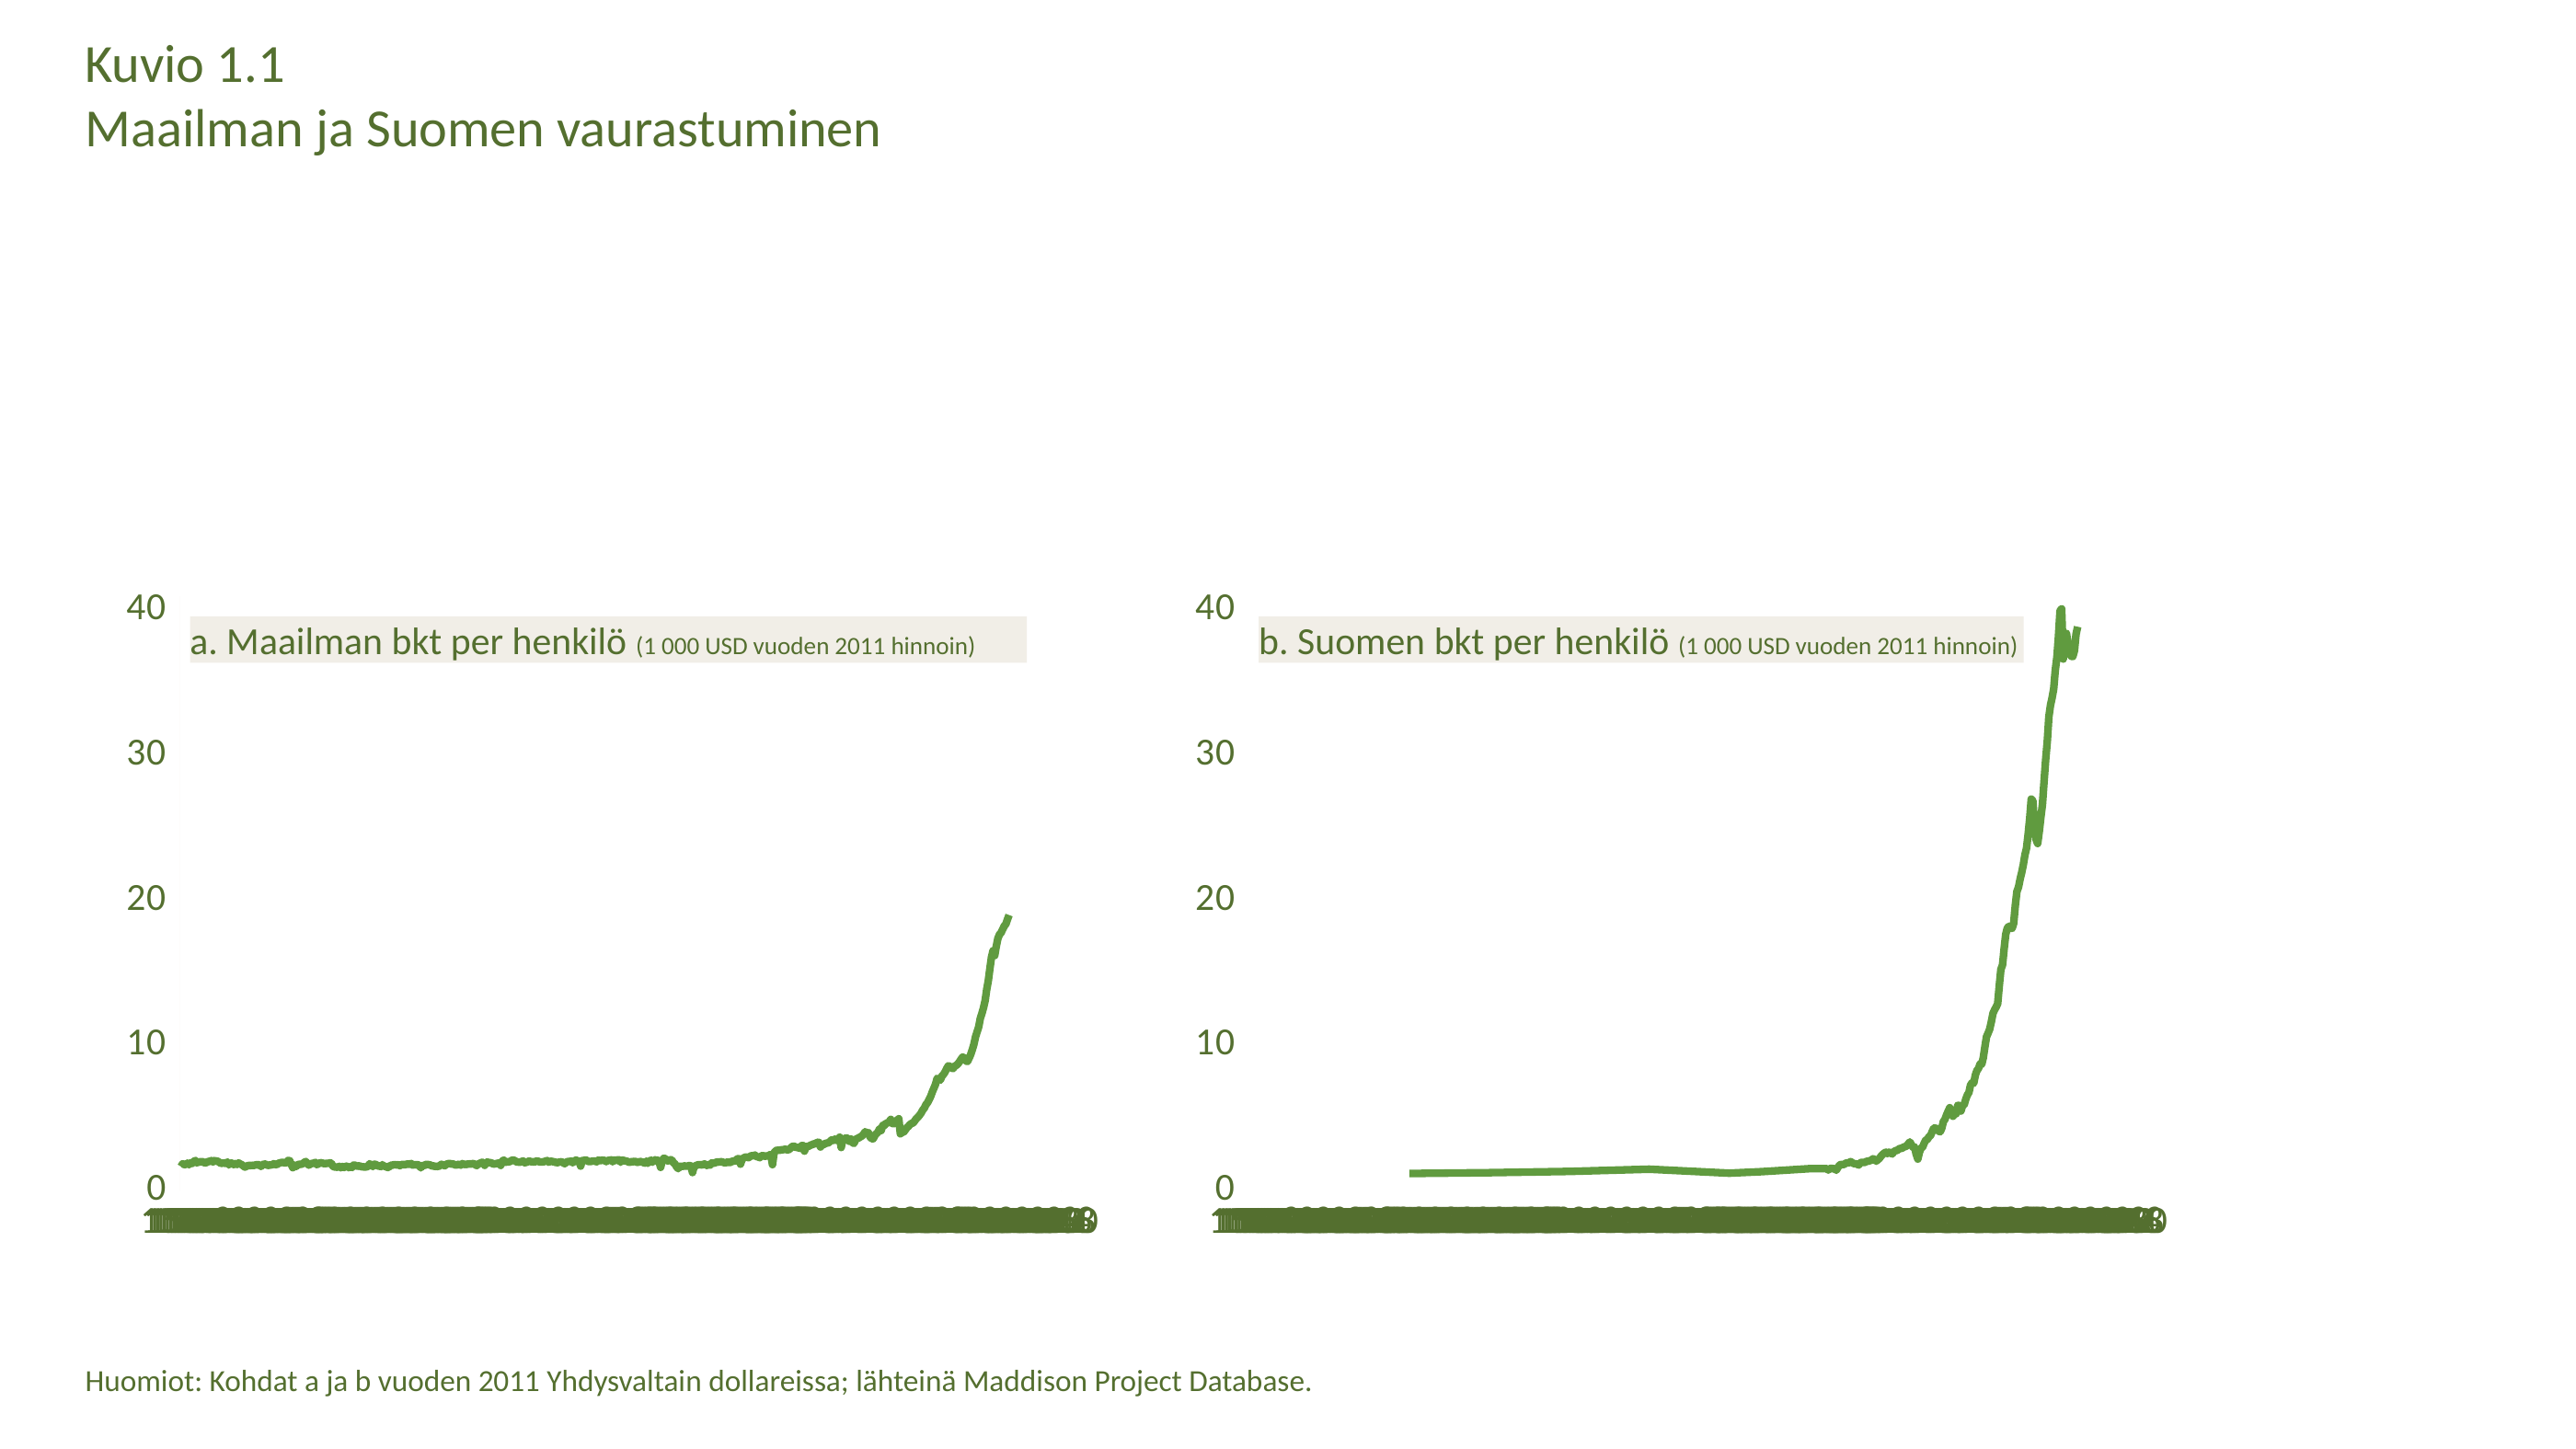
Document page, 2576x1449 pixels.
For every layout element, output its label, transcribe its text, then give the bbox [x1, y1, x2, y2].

text_box Huomiot: Kohdat a ja b vuoden 2011 Yhdysvaltain dollareissa; lähteinä Maddison Project Database. [85, 1361, 2576, 1398]
chart [1144, 563, 2168, 1256]
chart [75, 563, 1100, 1256]
text_box Kuvio 1.1 Maailman ja Suomen vaurastuminen [85, 29, 2576, 158]
